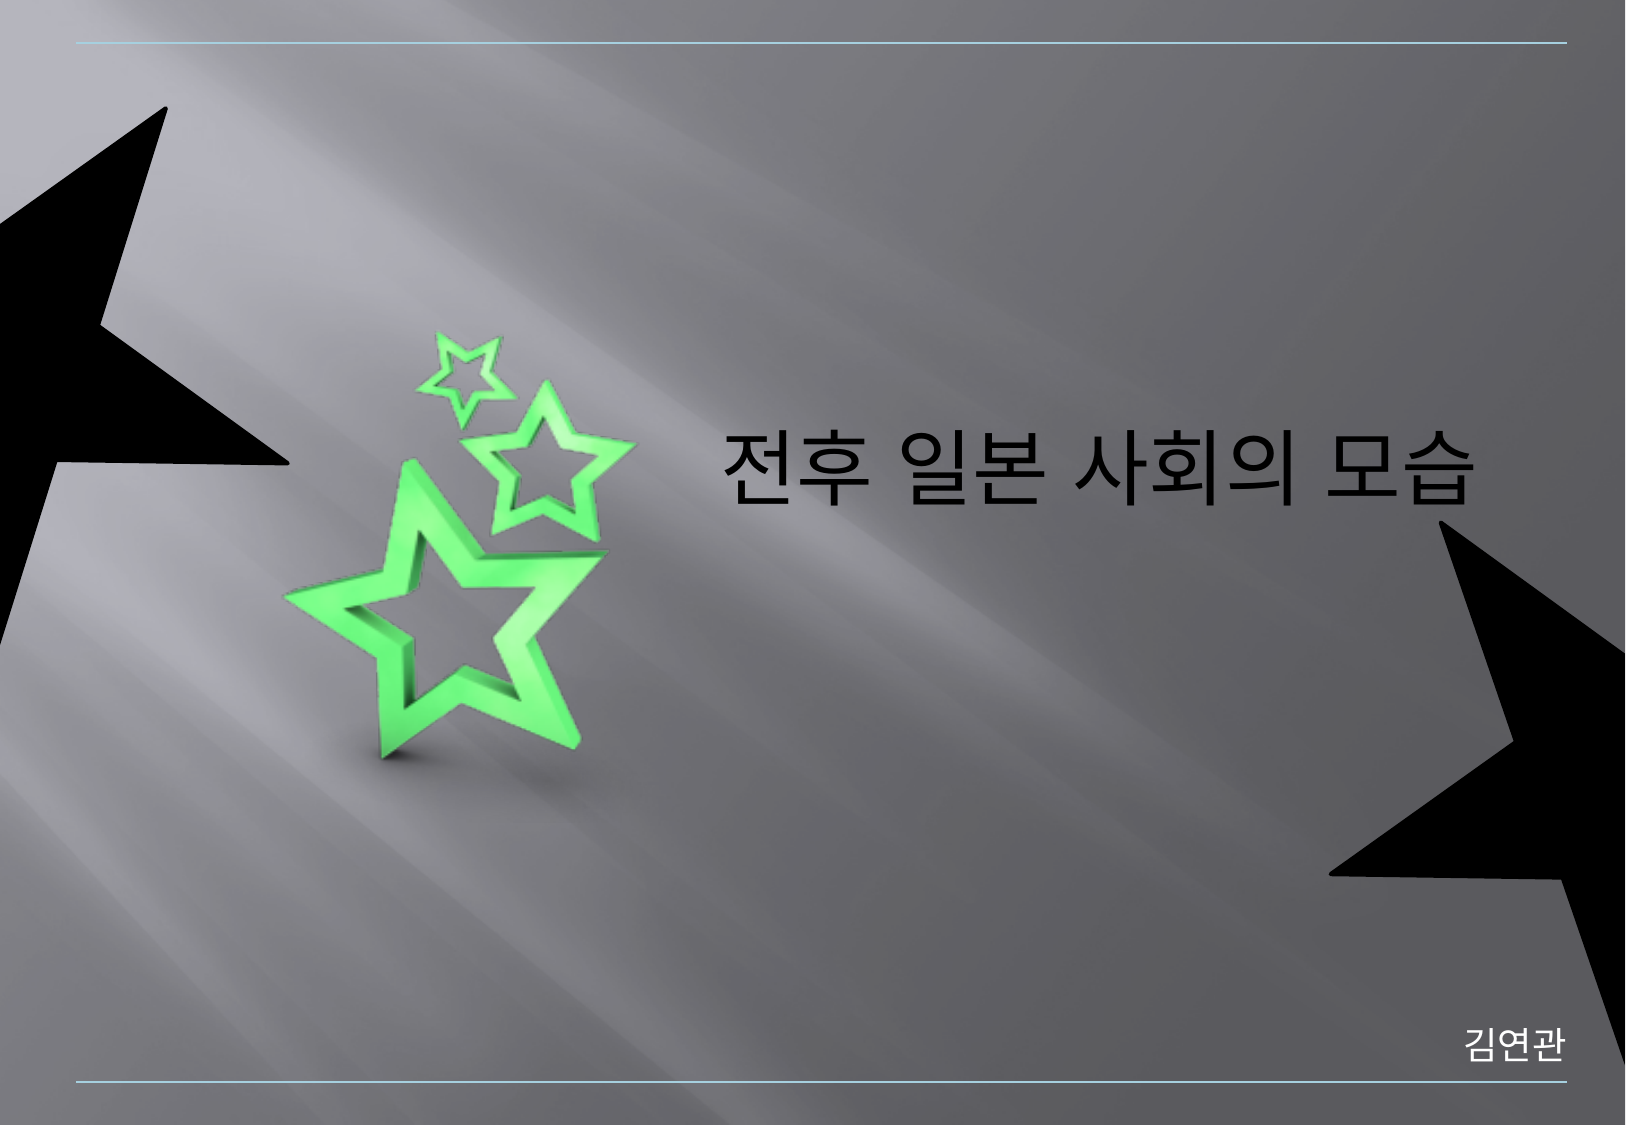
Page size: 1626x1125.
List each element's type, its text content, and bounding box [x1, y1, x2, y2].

picture [185, 289, 764, 824]
text_box [1328, 520, 1625, 1066]
text_box [0, 106, 185, 646]
text_box 김연관 [1448, 1015, 1582, 1075]
text_box 전후 일본 사회의 모습 [806, 408, 1494, 524]
